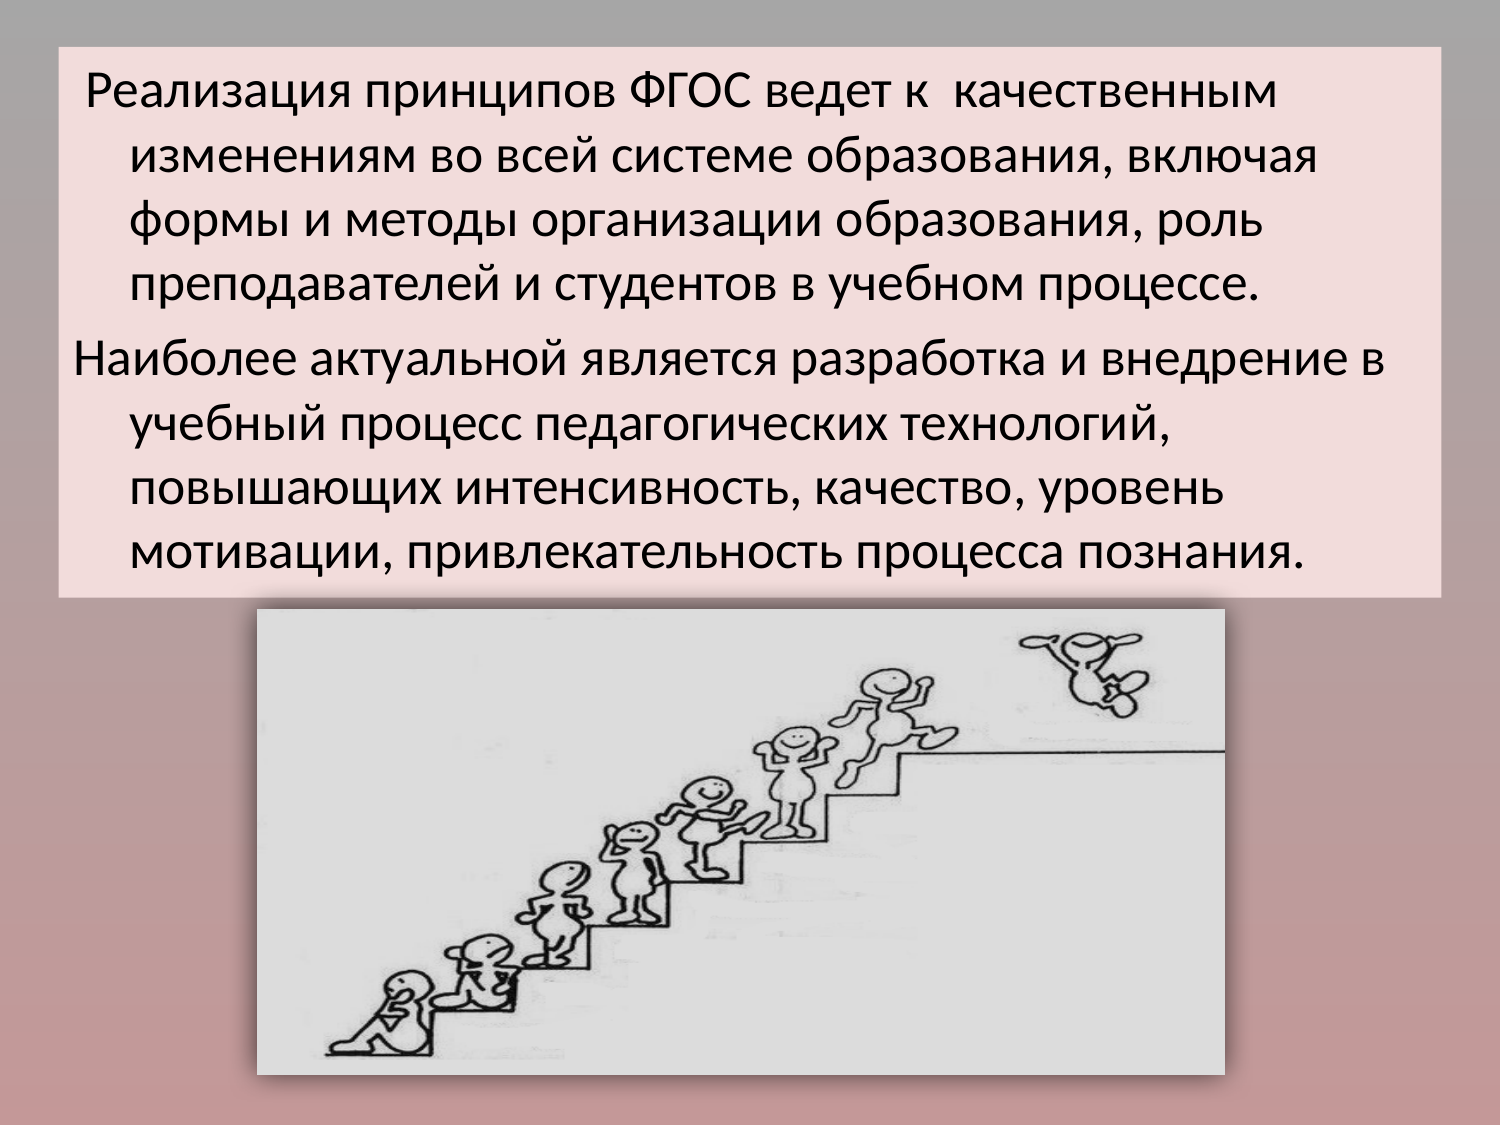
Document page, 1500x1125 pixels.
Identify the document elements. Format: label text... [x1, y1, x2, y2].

list Реализация принципов ФГОС ведет к качественным изменениям во всей системе образования, включая формы и методы организации образования, роль преподавателей и студентов в учебном процессе. Наиболее актуальной является разработка и внедрение в учебный процесс педагогических технологий, повышающих интенсивность, качество, уровень мотивации, привлекательность процесса познания. [58, 46, 1442, 598]
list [257, 609, 1226, 1075]
